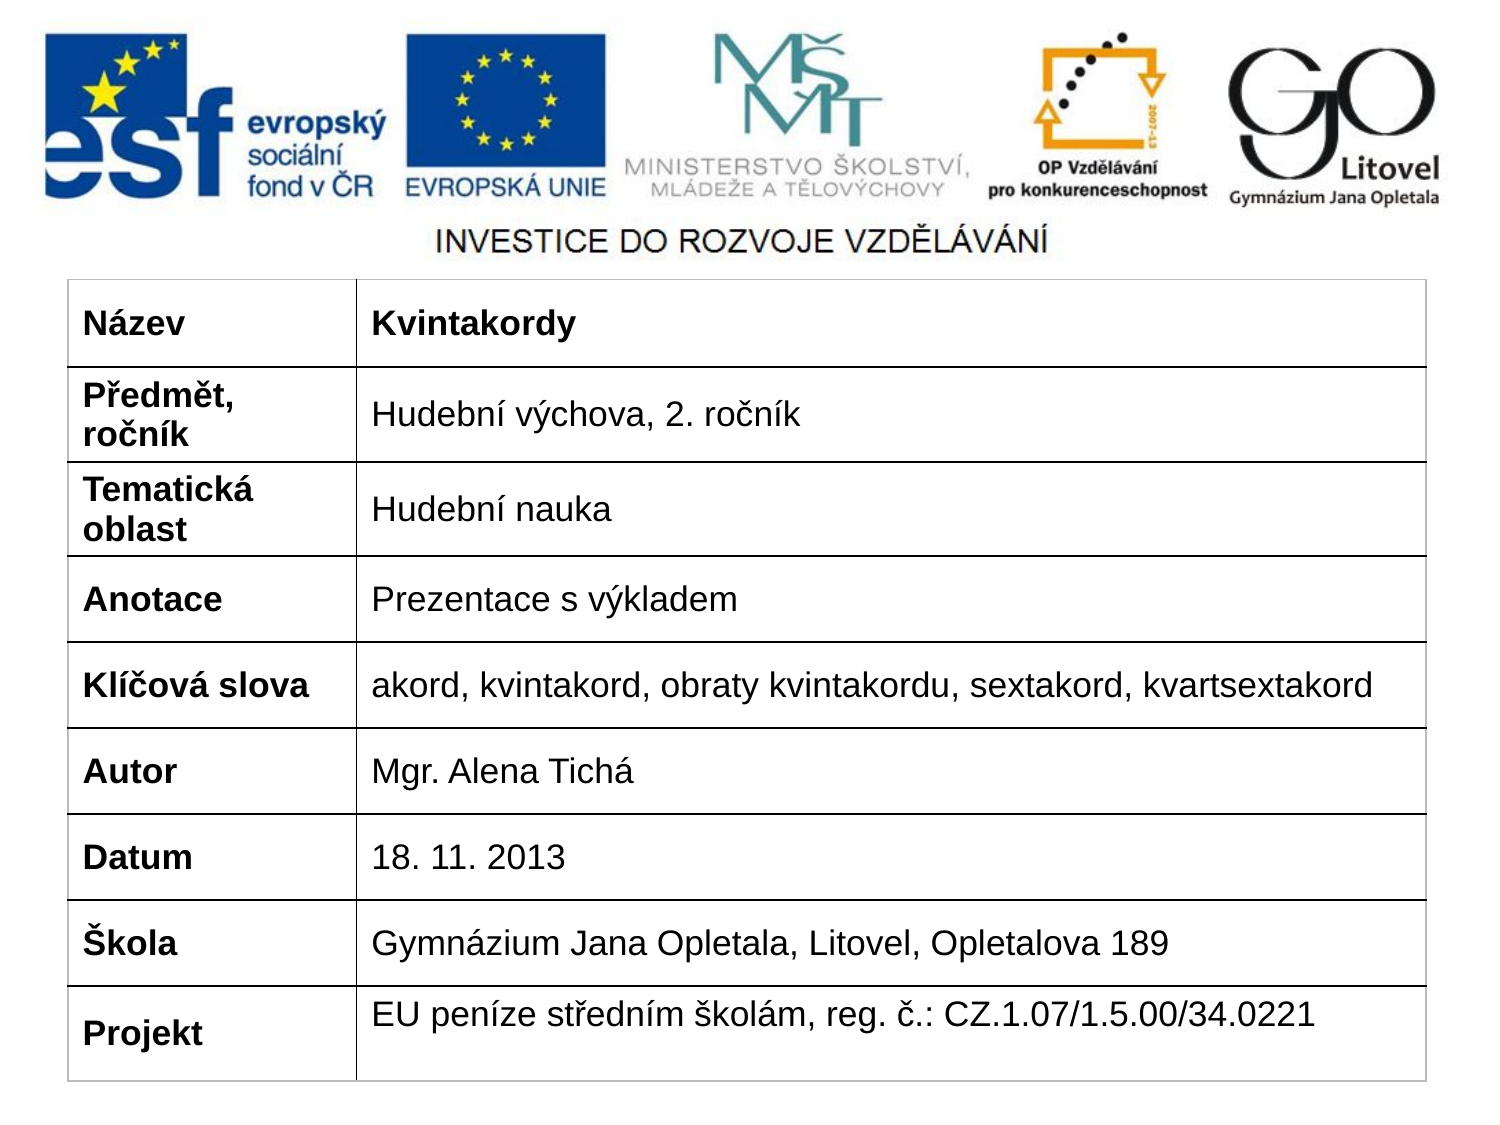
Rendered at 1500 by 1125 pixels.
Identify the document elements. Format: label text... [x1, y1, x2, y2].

table_cell Prezentace s výkladem [357, 557, 1425, 641]
table_cell Hudební nauka [357, 463, 1425, 555]
table_cell Datum [69, 815, 356, 899]
table_cell 18. 11. 2013 [357, 815, 1425, 899]
table_cell Hudební výchova, 2. ročník [357, 368, 1425, 461]
table_cell Projekt [69, 987, 356, 1080]
table_cell Gymnázium Jana Opletala, Litovel, Opletalova 189 [357, 901, 1425, 985]
table_header Kvintakordy [357, 281, 1425, 366]
table_cell Předmět, ročník [69, 368, 356, 461]
table_cell Mgr. Alena Tichá [357, 729, 1425, 813]
table_cell EU peníze středním školám, reg. č.: CZ.1.07/1.5.00/34.0221 [357, 987, 1425, 1080]
table_header Název [69, 281, 356, 366]
table_cell Anotace [69, 557, 356, 641]
table_cell Autor [69, 729, 356, 813]
table_cell Klíčová slova [69, 643, 356, 727]
table_cell akord, kvintakord, obraty kvintakordu, sextakord, kvartsextakord [357, 643, 1425, 727]
picture [28, 18, 1466, 273]
table_cell Tematická oblast [69, 463, 356, 555]
table_cell Škola [69, 901, 356, 985]
